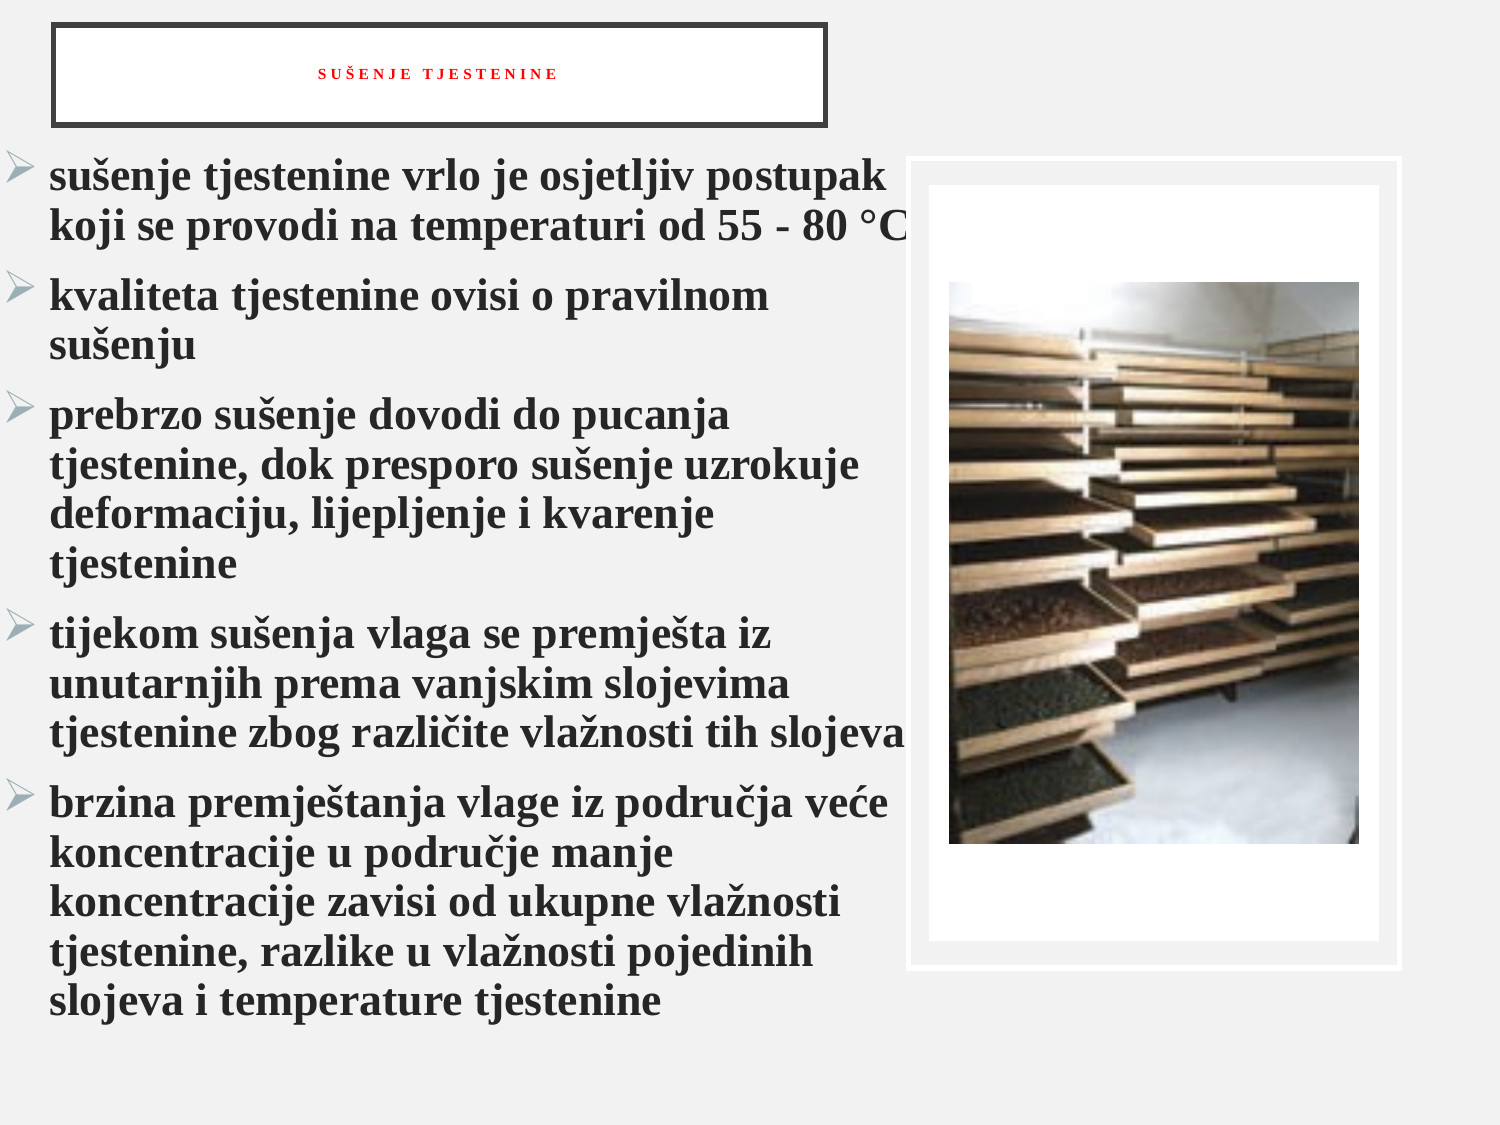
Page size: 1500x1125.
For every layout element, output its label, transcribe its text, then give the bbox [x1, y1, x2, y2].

text_box [928, 184, 1380, 942]
title SUŠENJE TJESTENINE [51, 22, 828, 128]
text_box [908, 157, 1400, 969]
picture [949, 282, 1359, 844]
text_box sušenje tjestenine vrlo je osjetljiv postupak koji se provodi na temperaturi od 55 - 80 °C kvaliteta tjestenine ovisi o pravilnom sušenju prebrzo sušenje dovodi do pucanja tjestenine, dok presporo sušenje uzrokuje deformaciju, lijepljenje i kvarenje tjestenine tijekom sušenja vlaga se premješta iz unutarnjih prema vanjskim slojevima tjestenine zbog različite vlažnosti tih slojeva brzina premještanja vlage iz područja veće koncentracije u područje manje koncentracije zavisi od ukupne vlažnosti tjestenine, razlike u vlažnosti pojedinih slojeva i temperature tjestenine [0, 143, 929, 982]
